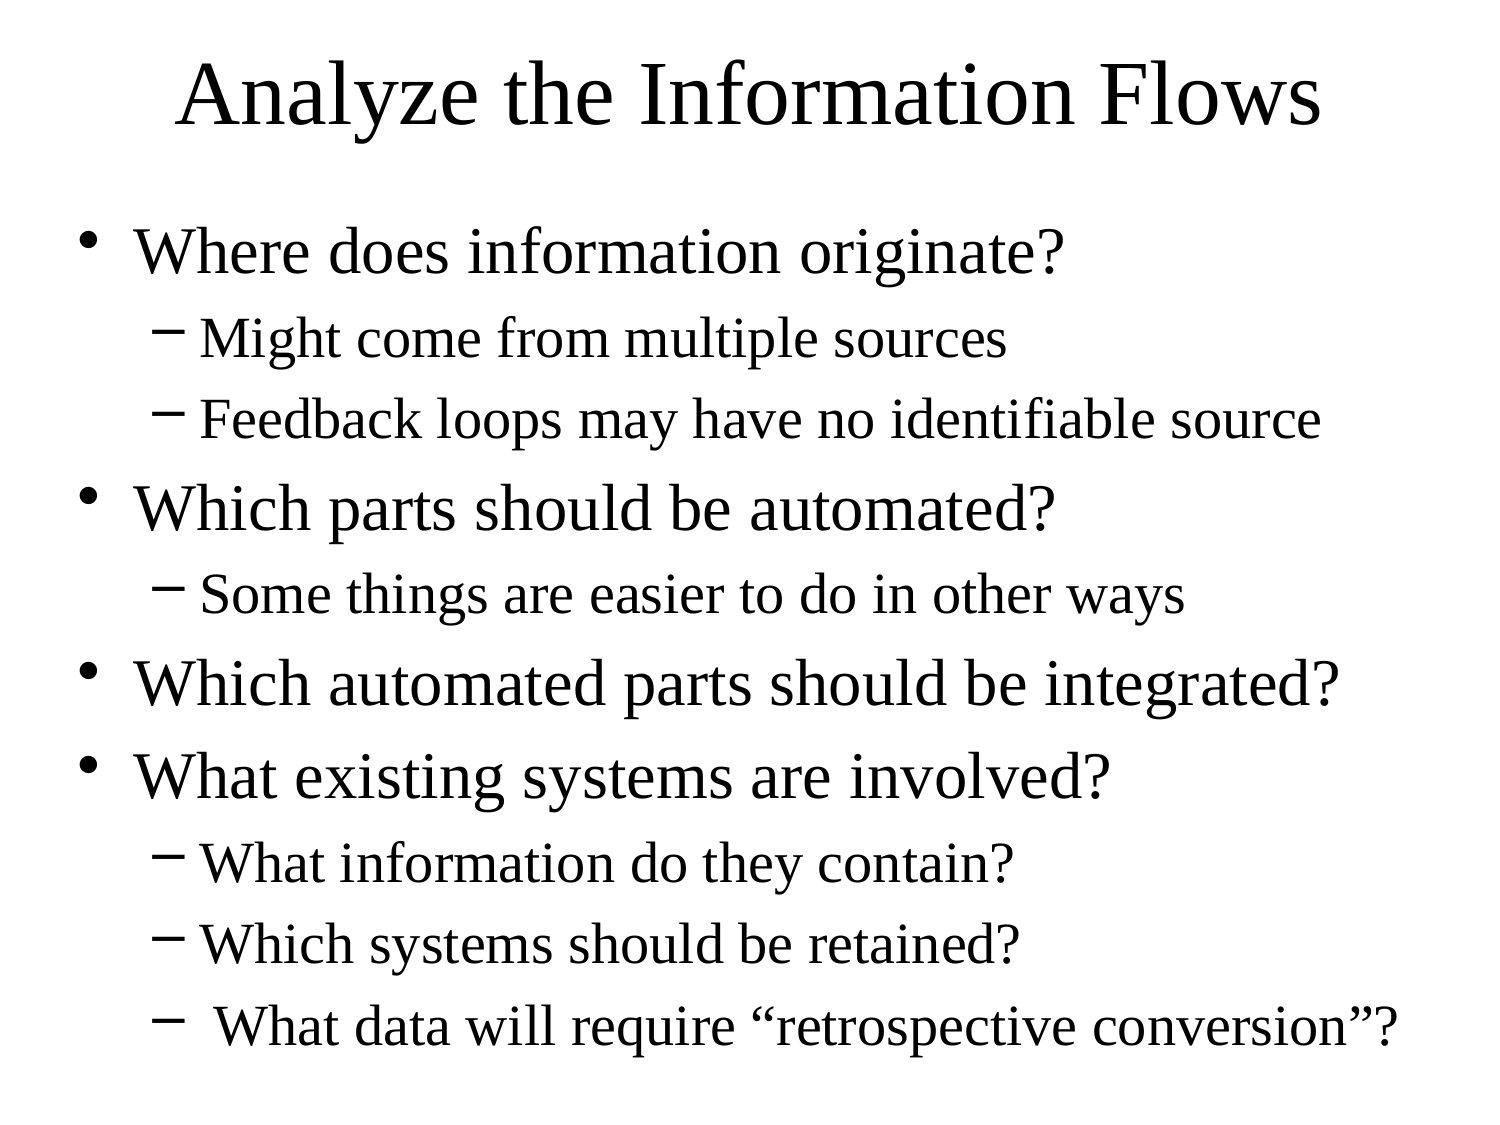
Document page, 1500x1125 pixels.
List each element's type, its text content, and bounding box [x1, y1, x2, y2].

list Where does information originate? Might come from multiple sources Feedback loops may have no identifiable source Which parts should be automated? Some things are easier to do in other ways Which automated parts should be integrated? What existing systems are involved? What information do they contain? Which systems should be retained? What data will require “retrospective conversion”? [62, 200, 1425, 875]
title Analyze the Information Flows [112, 24, 1388, 150]
text_box [112, 1024, 425, 1100]
text_box [512, 1024, 988, 1100]
